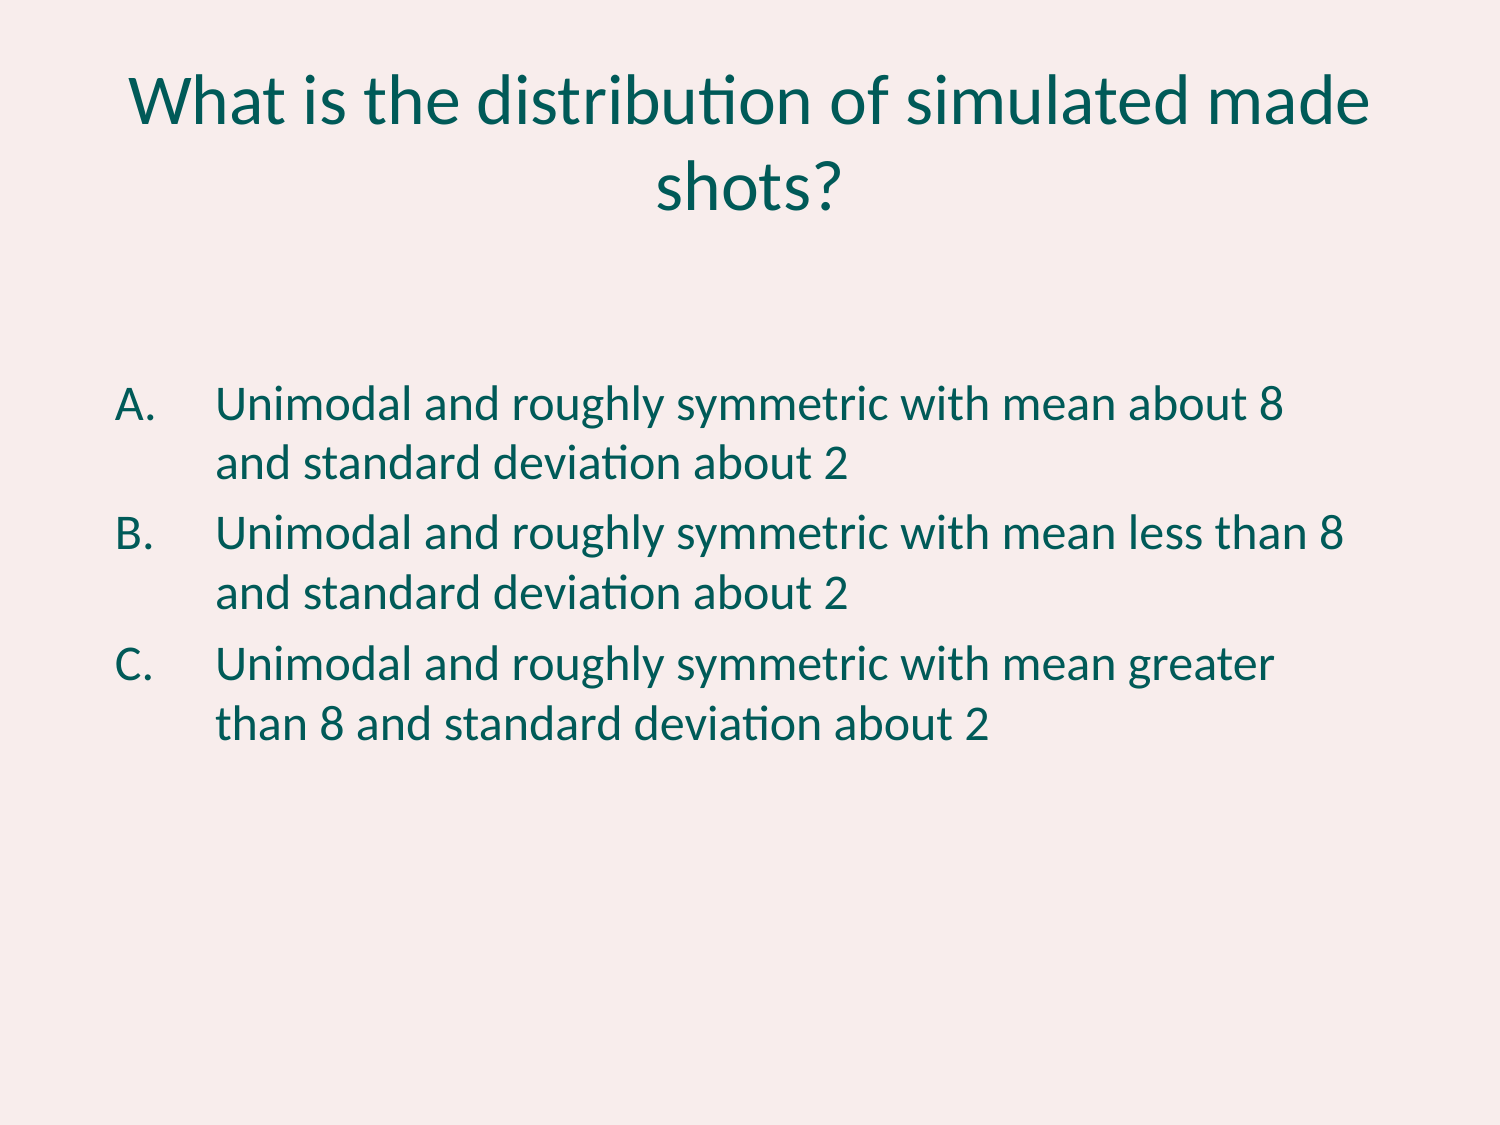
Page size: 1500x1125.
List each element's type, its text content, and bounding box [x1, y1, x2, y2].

title What is the distribution of simulated made shots? [74, 44, 1426, 233]
list Unimodal and roughly symmetric with mean about 8 and standard deviation about 2 Unimodal and roughly symmetric with mean less than 8 and standard deviation about 2 Unimodal and roughly symmetric with mean greater than 8 and standard deviation about 2 [99, 362, 1376, 1038]
